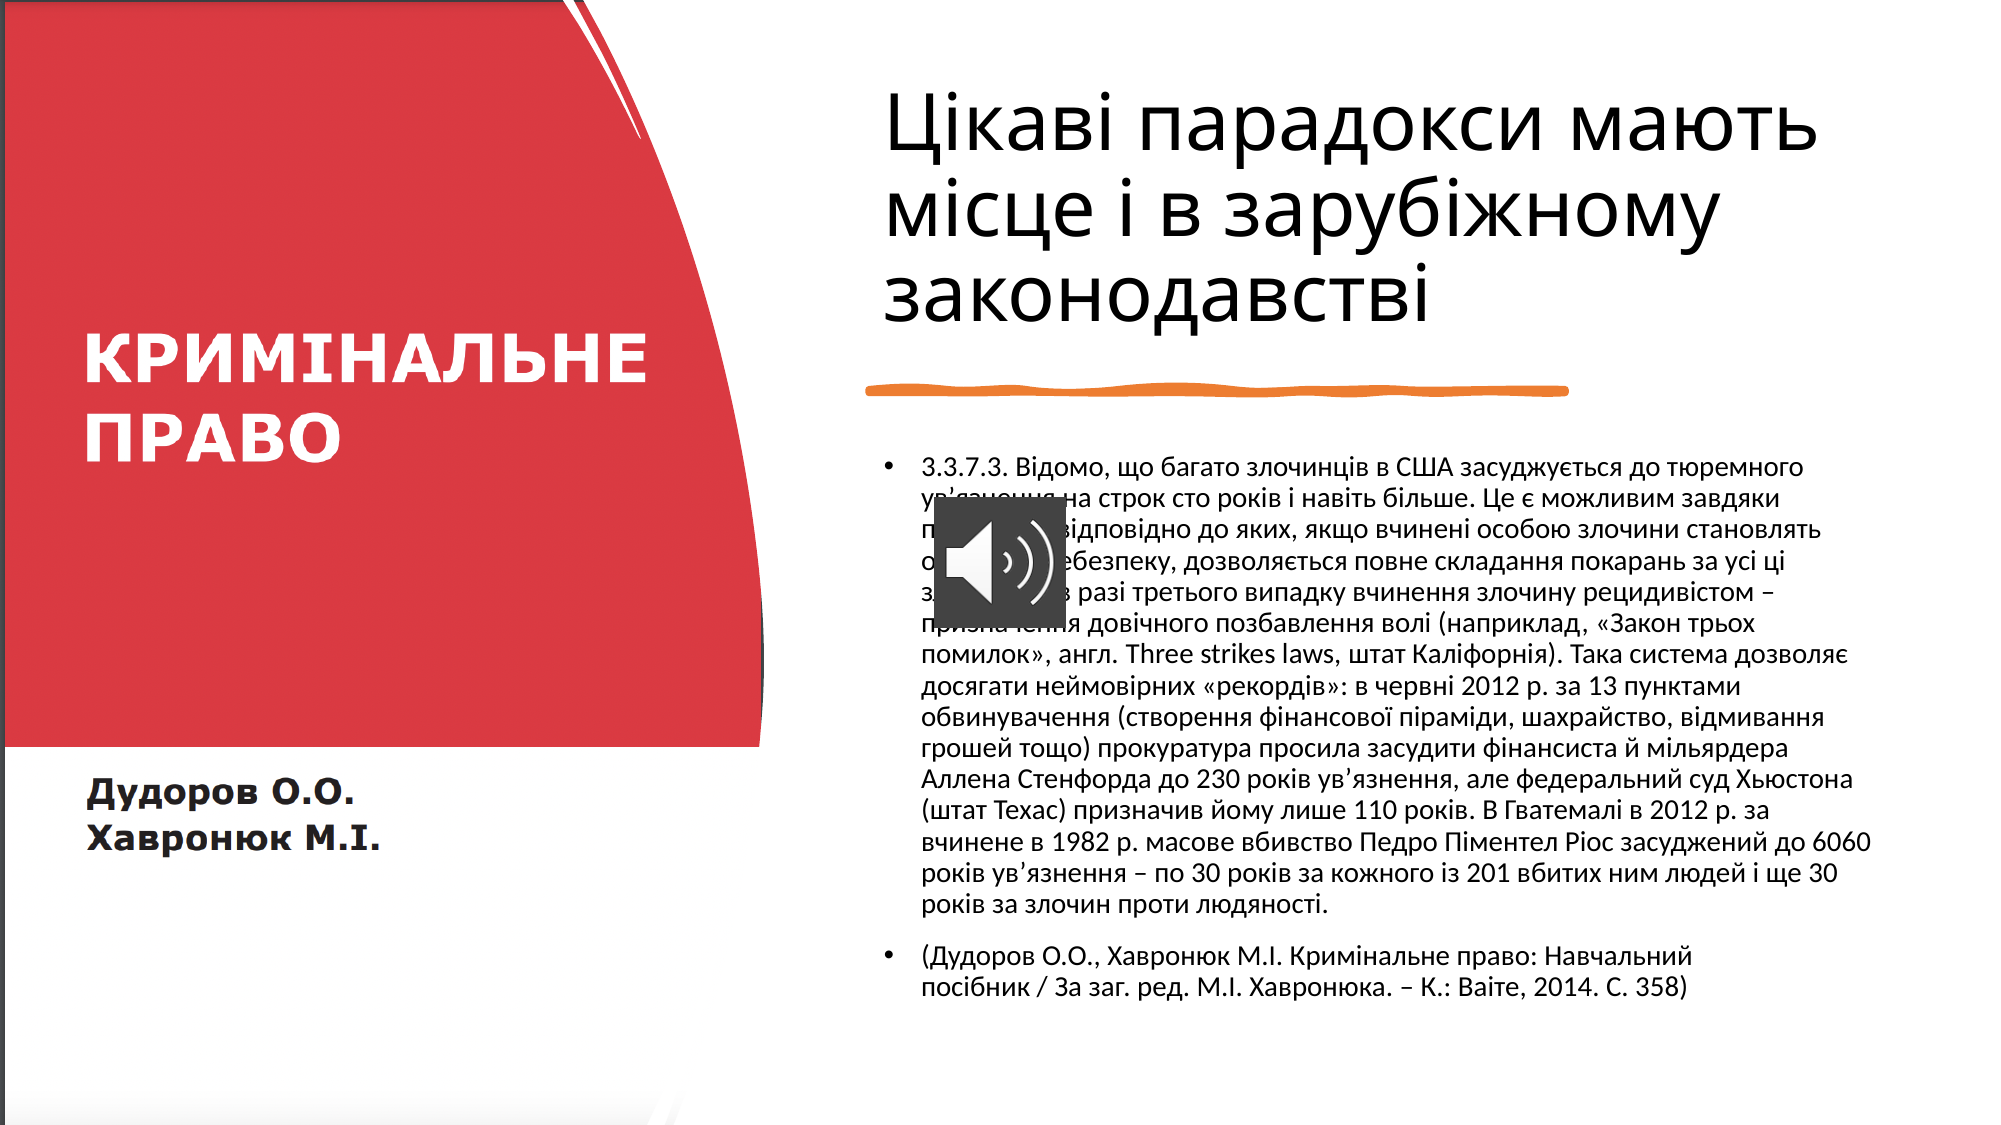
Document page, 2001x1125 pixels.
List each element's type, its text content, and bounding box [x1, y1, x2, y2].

picture [933, 495, 1067, 630]
text_box [764, 0, 2000, 1125]
picture [0, 0, 764, 1125]
text_box [867, 385, 1567, 396]
list 3.3.7.3. Відомо, що багато злочинців в США засуджується до тюремного ув’язнення на строк сто років і навіть більше. Це є можливим завдяки правилам, відповідно до яких, якщо вчинені особою злочини становлять особливу небезпеку, дозволяється повне складання покарань за усі ці злочини, а в разі третього випадку вчинення злочину рецидивістом – призначення довічного позбавлення волі (наприклад, «Закон трьох помилок», англ. Three strikes laws, штат Каліфорнія). Така система дозволяє досягати неймовірних «рекордів»: в червні 2012 р. за 13 пунктами обвинувачення (створення фінансової піраміди, шахрайство, відмивання грошей тощо) прокуратура просила засудити фінансиста й мільярдера Аллена Стенфорда до 230 років ув’язнення, але федеральний суд Хьюстона (штат Техас) призначив йому лише 110 років. В Гватемалі в 2012 р. за вчинене в 1982 р. масове вбивство Педро Піментел Ріос засуджений до 6060 років ув’язнення – по 30 років за кожного із 201 вбитих ним людей і ще 30 років за злочин проти людяності. (Дудоров О.О., Хавронюк М.І. Кримінальне право: Навчальний посібник / За заг. ред. М.І. Хавронюка. – К.: Ваіте, 2014. С. 358) [869, 443, 1895, 1016]
title Цікаві парадокси мають місце і в зарубіжному законодавстві [869, 53, 1895, 347]
